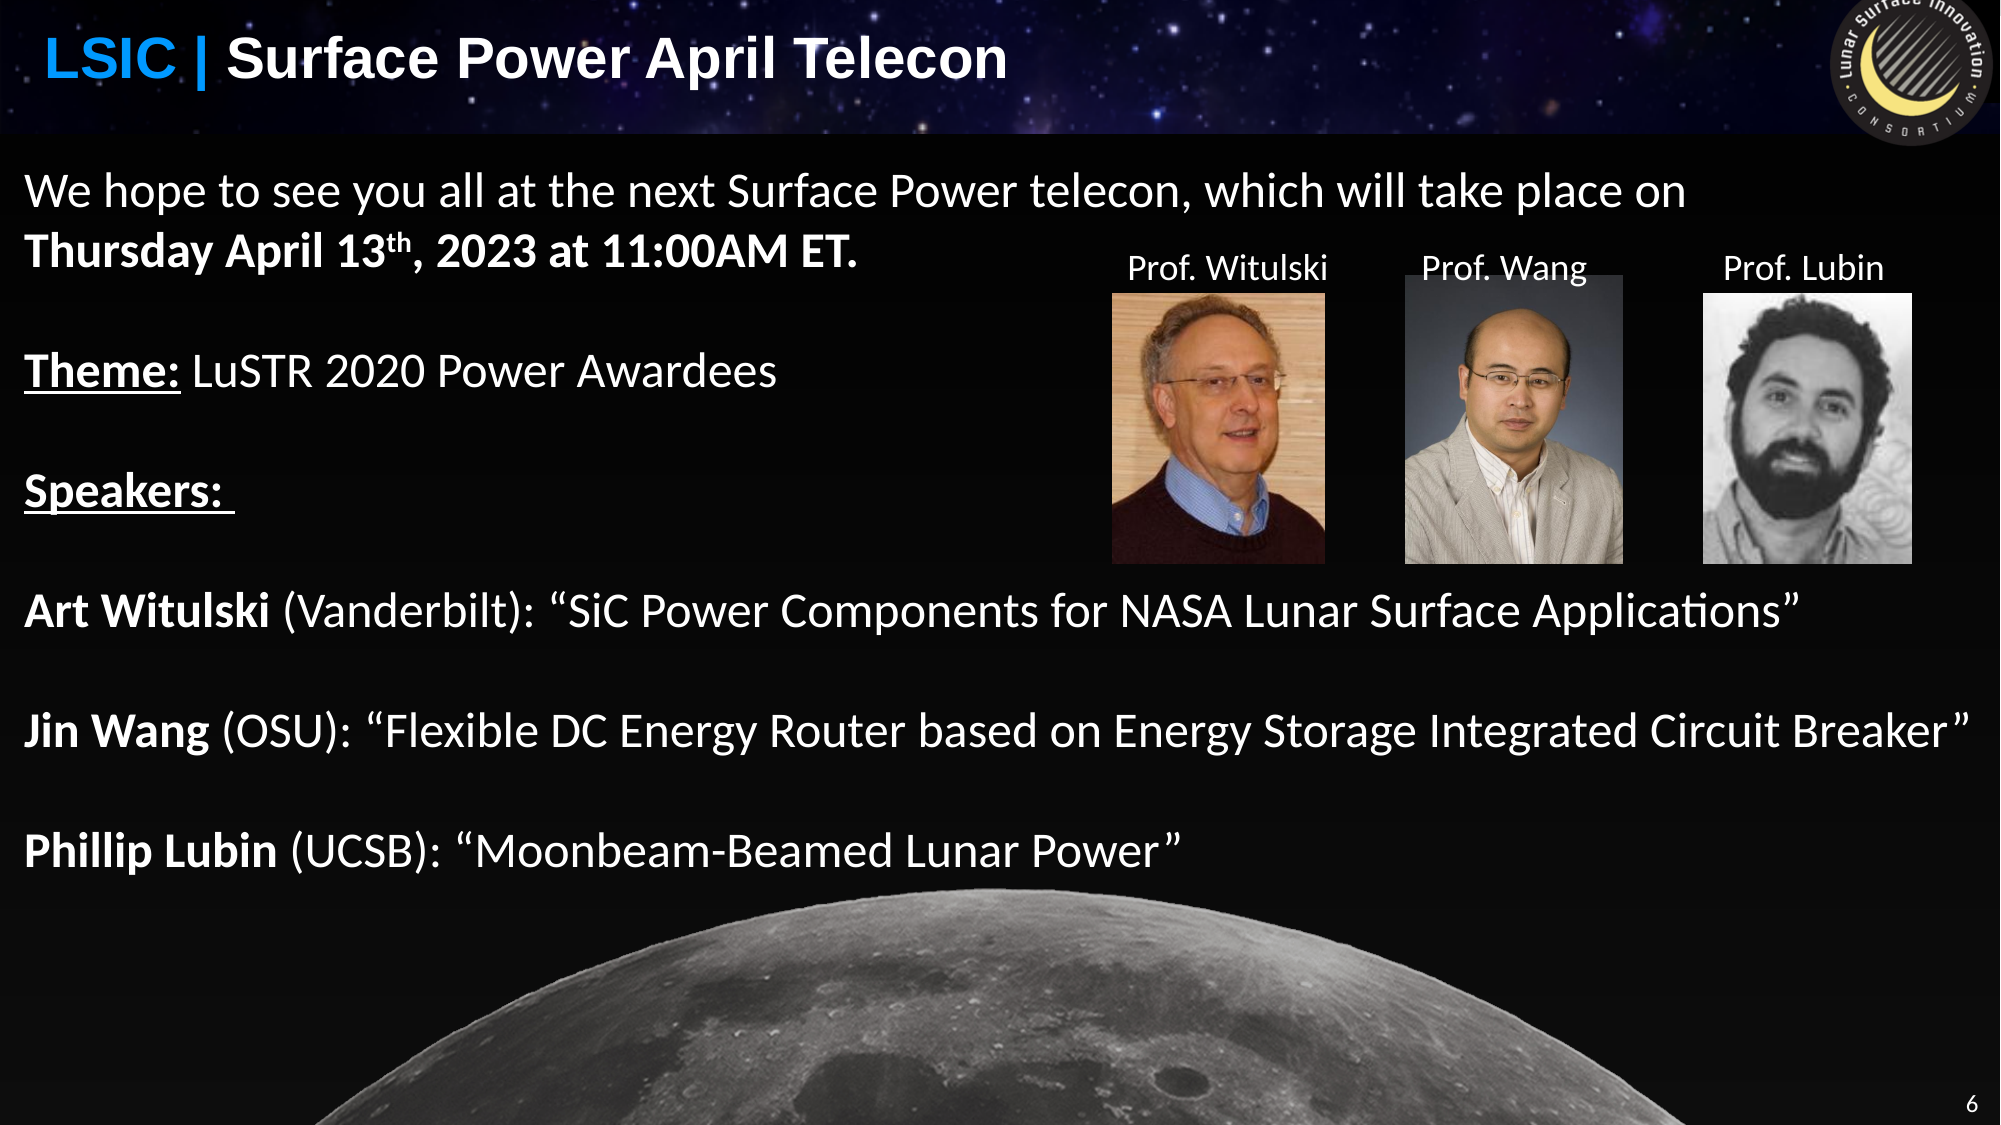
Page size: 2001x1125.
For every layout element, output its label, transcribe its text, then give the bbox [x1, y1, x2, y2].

picture [1405, 275, 1623, 565]
text_box 6 [1543, 1072, 1994, 1125]
text_box We hope to see you all at the next Surface Power telecon, which will take place on Thursday April 13th, 2023 at 11:00AM ET. Theme: LuSTR 2020 Power Awardees Speakers: Art Witulski (Vanderbilt): “SiC Power Components for NASA Lunar Surface Applications” Jin Wang (OSU): “Flexible DC Energy Router based on Energy Storage Integrated Circuit Breaker” Phillip Lubin (UCSB): “Moonbeam-Beamed Lunar Power” [9, 149, 1994, 885]
picture [1112, 293, 1325, 564]
picture [313, 887, 1687, 1125]
text_box Prof. Witulski Prof. Wang Prof. Lubin [1112, 235, 1912, 296]
text_box [1995, 0, 2000, 103]
text_box LSIC | Surface Power April Telecon [2, 0, 1828, 135]
picture [1703, 293, 1912, 564]
picture [1828, 0, 2000, 148]
